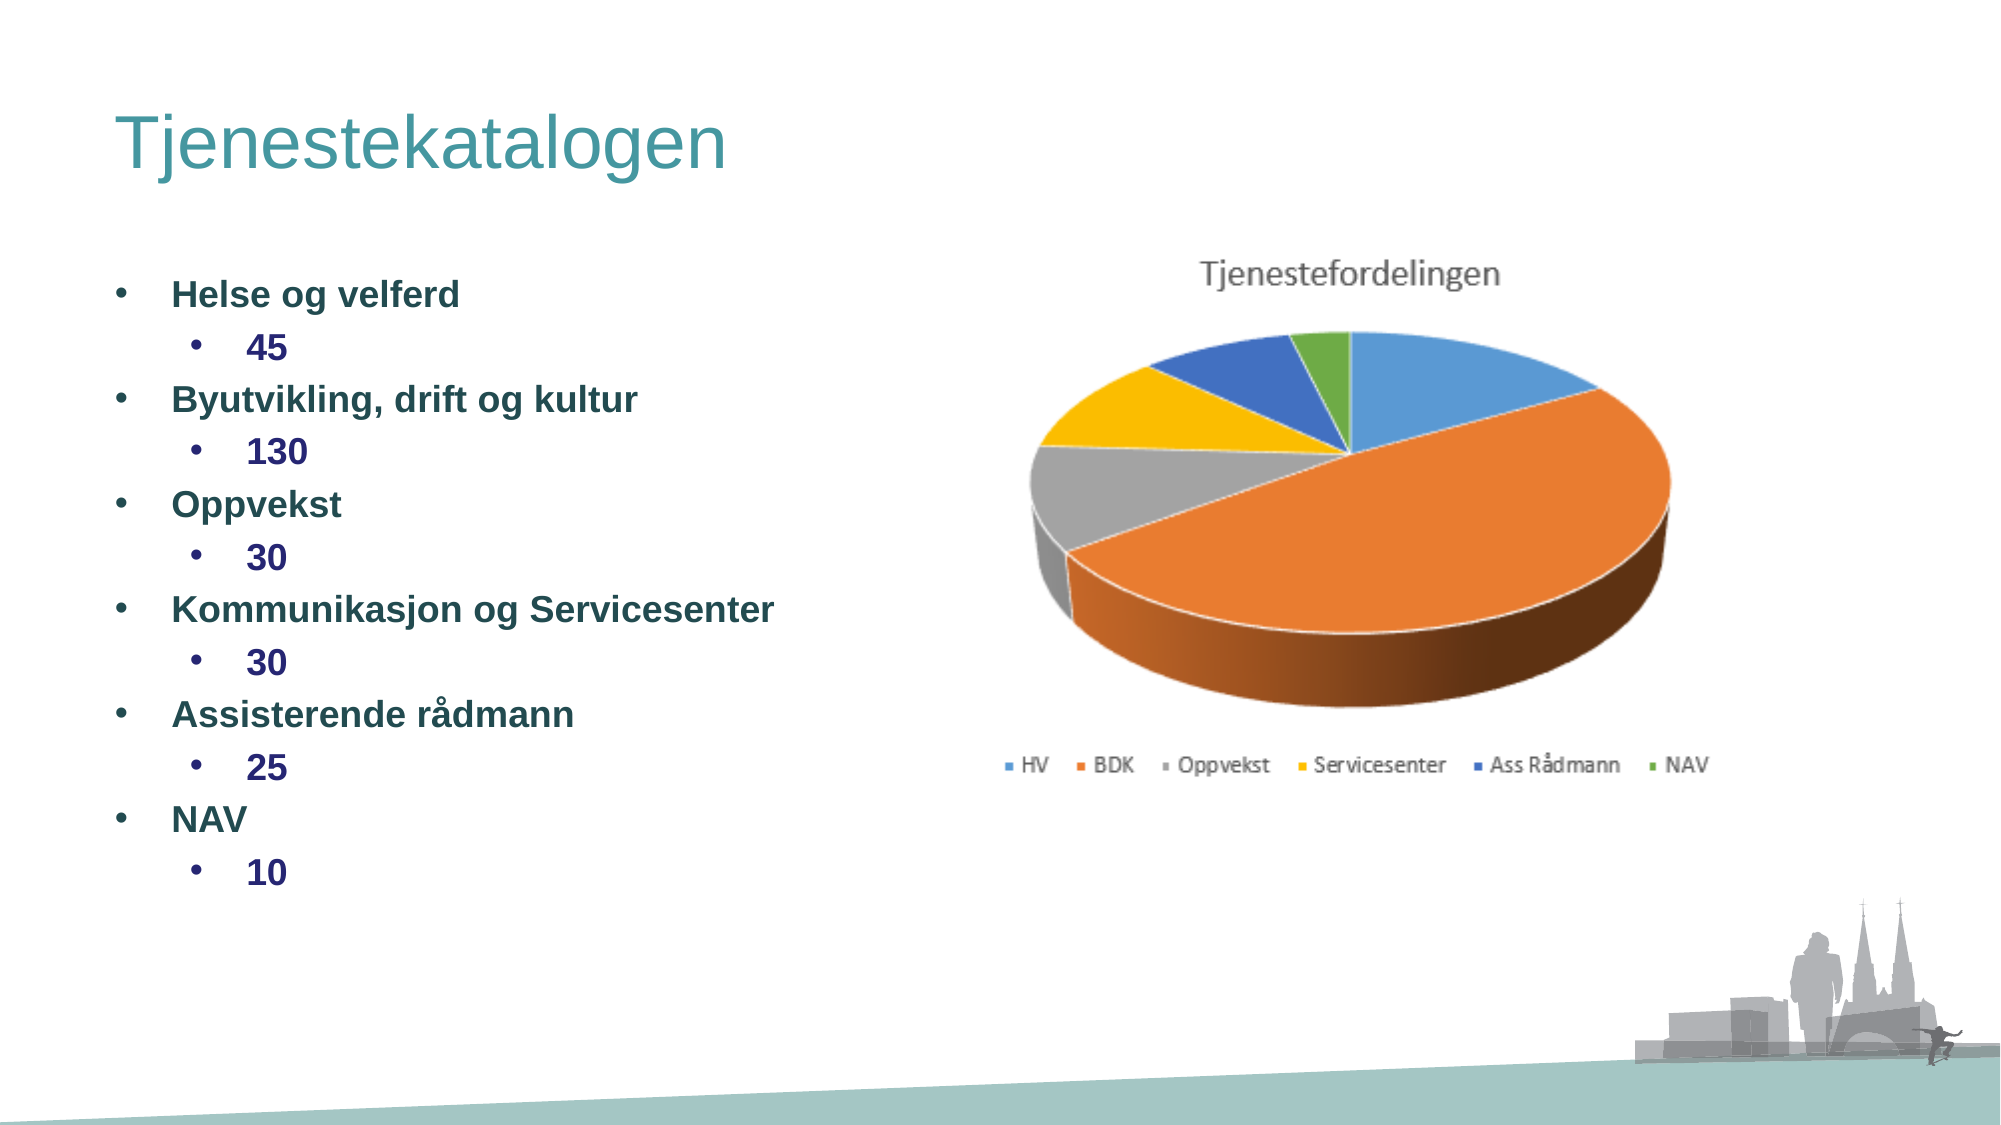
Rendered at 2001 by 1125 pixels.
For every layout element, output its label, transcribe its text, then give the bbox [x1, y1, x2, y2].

list Helse og velferd 45 Byutvikling, drift og kultur 130 Oppvekst 30 Kommunikasjon og Servicesenter 30 Assisterende rådmann 25 NAV 10 [99, 262, 828, 1005]
picture [874, 232, 1818, 799]
title Tjenestekatalogen [99, 45, 1900, 233]
